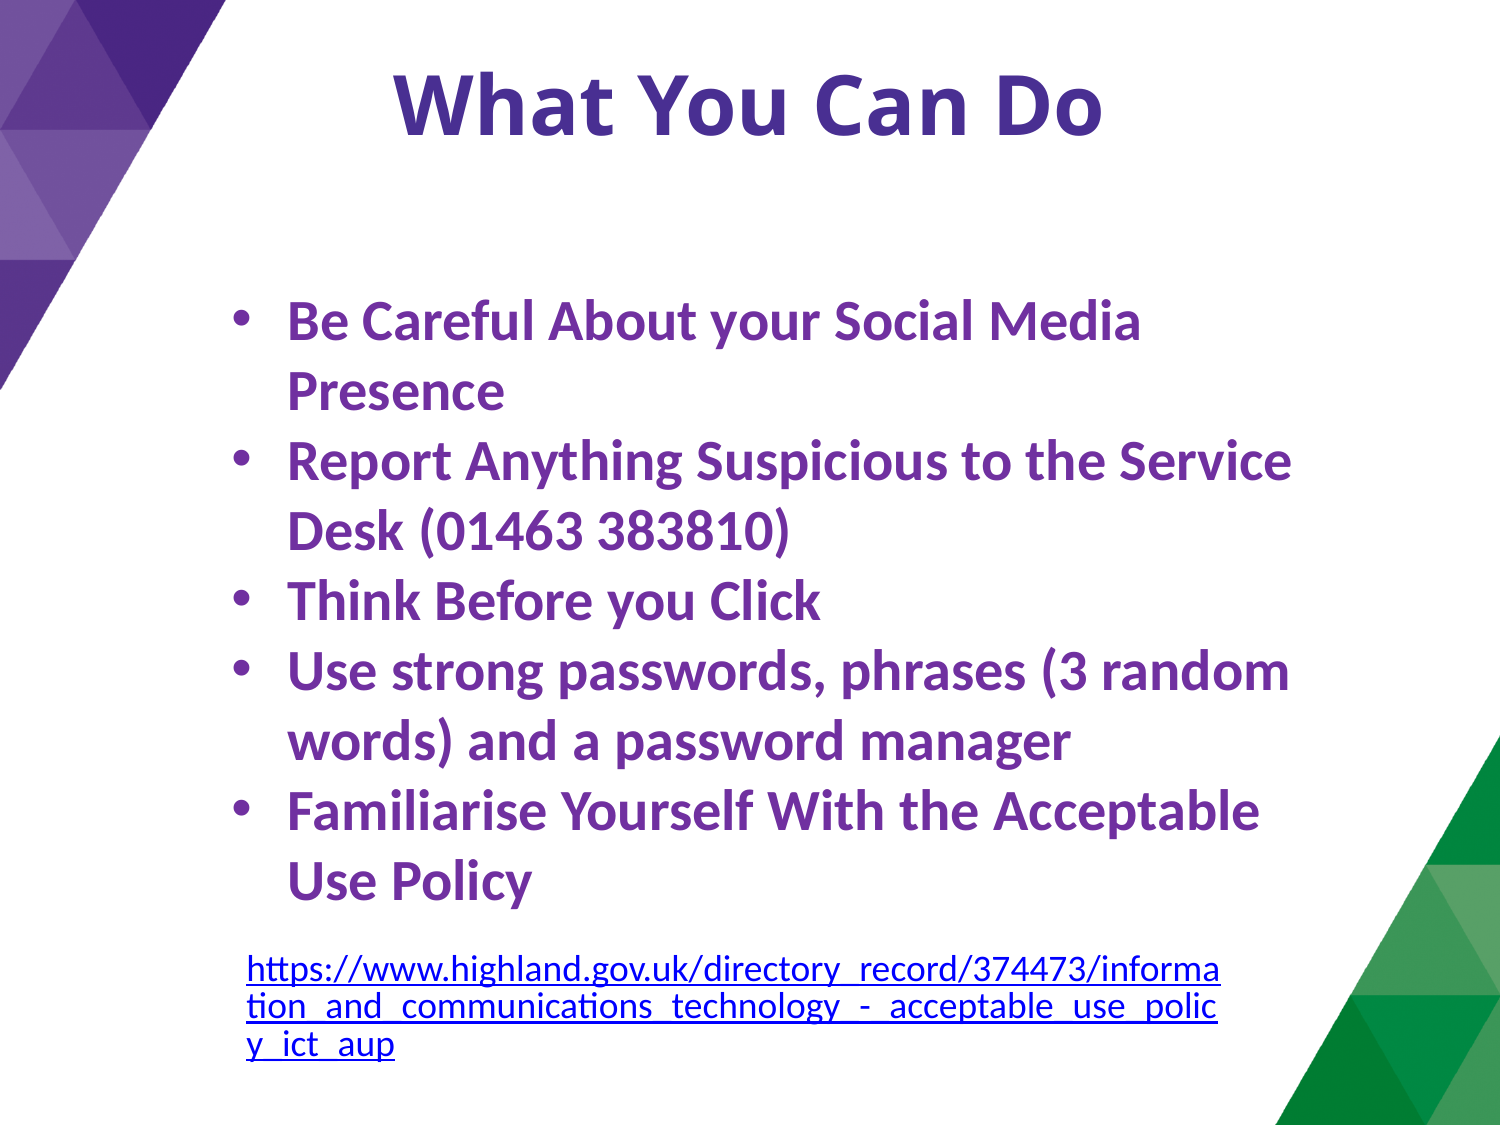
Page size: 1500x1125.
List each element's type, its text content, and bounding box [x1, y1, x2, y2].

picture [0, 0, 226, 390]
title What You Can Do [75, 45, 1425, 161]
text_box https://www.highland.gov.uk/directory_record/374473/information_and_communications_technology_-_acceptable_use_policy_ict_aup [231, 936, 1245, 997]
picture [1275, 735, 1500, 1125]
text_box Be Careful About your Social Media Presence Report Anything Suspicious to the Service Desk (01463 383810) Think Before you Click Use strong passwords, phrases (3 random words) and a password manager Familiarise Yourself With the Acceptable Use Policy [216, 205, 1374, 990]
